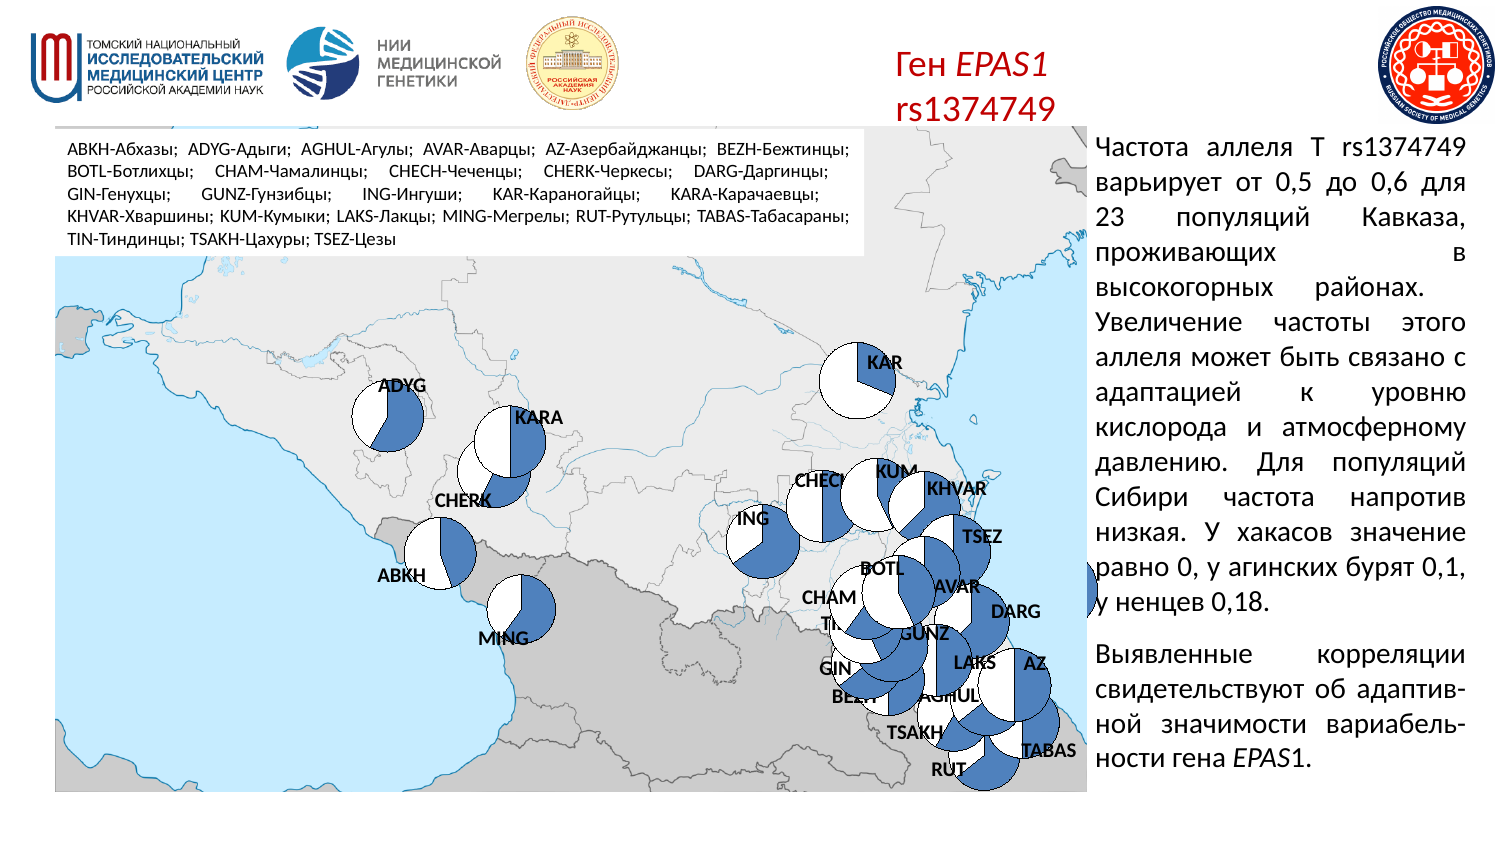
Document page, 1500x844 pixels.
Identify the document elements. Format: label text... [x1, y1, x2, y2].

picture [17, 19, 274, 108]
picture [525, 10, 619, 116]
chart [1090, 546, 1109, 633]
text_box Выявленные корреляции свидетельствуют об адаптив-ной значимости вариабель-ности гена EPAS1. [1094, 626, 1481, 782]
picture [278, 18, 511, 107]
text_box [55, 126, 1090, 793]
text_box Ген EPAS1 rs1374749 [880, 31, 1080, 125]
text_box Частота аллеля Т rs1374749 варьирует от 0,5 до 0,6 для 23 популяций Кавказа, проживающих в высокогорных районах. Увеличение частоты этого аллеля может быть связано с адаптацией к уровню кислорода и атмосферному давлению. Для популяций Сибири частота напротив низкая. У хакасов значение равно 0, у агинских бурят 0,1, у ненцев 0,18. [1080, 120, 1482, 660]
picture [1377, 6, 1496, 125]
